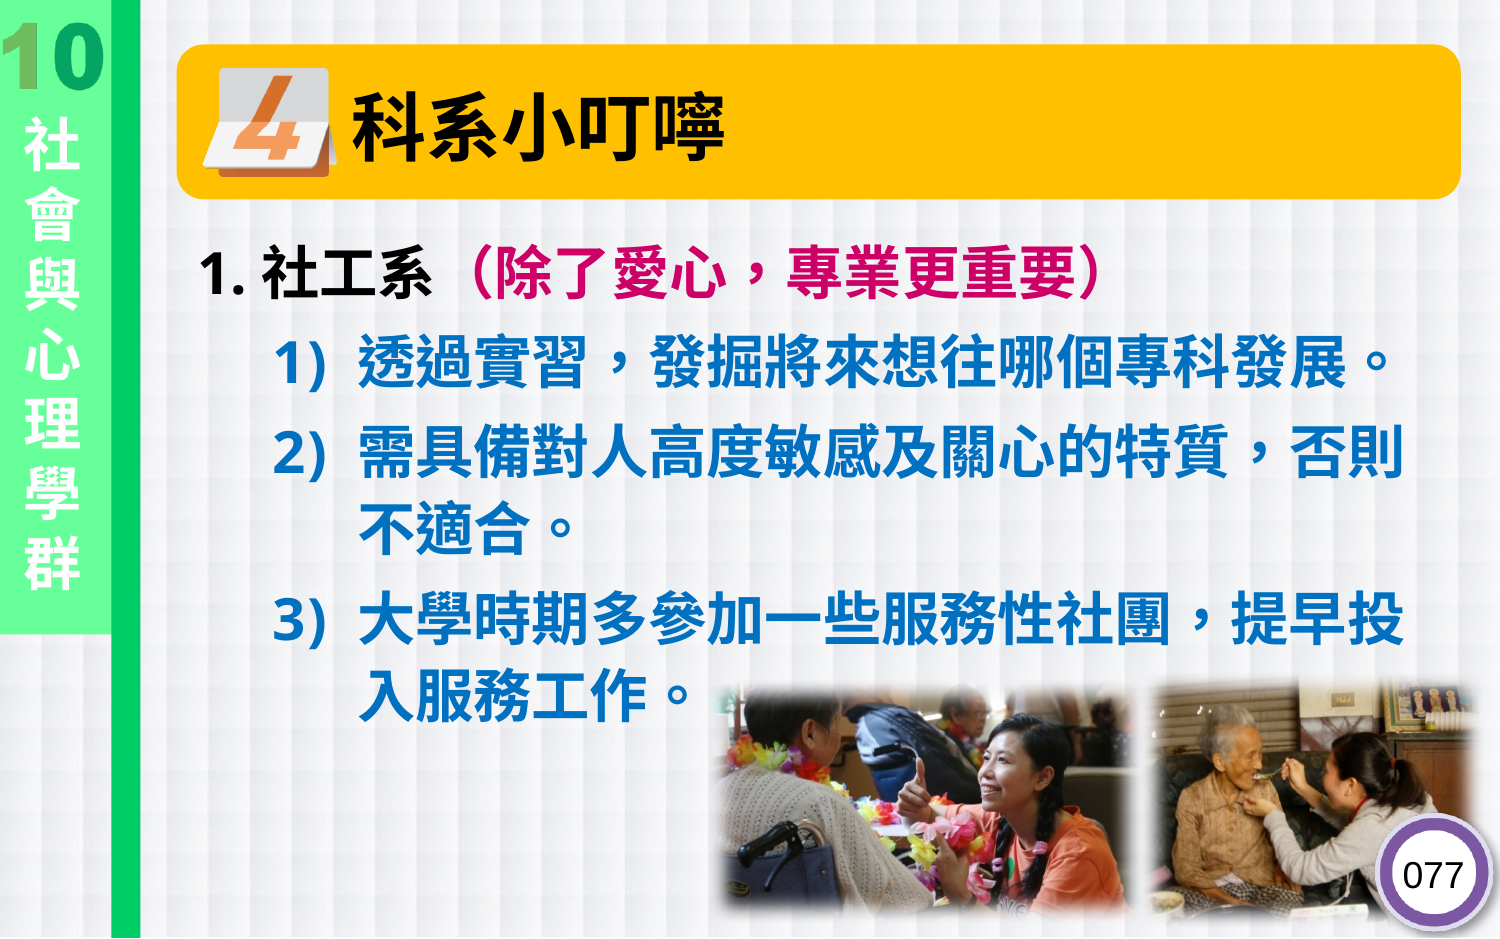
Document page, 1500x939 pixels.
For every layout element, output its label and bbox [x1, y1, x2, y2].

text_box [1365, 802, 1500, 938]
text_box [0, 0, 141, 938]
picture [141, 0, 1500, 937]
text_box [178, 46, 1459, 198]
